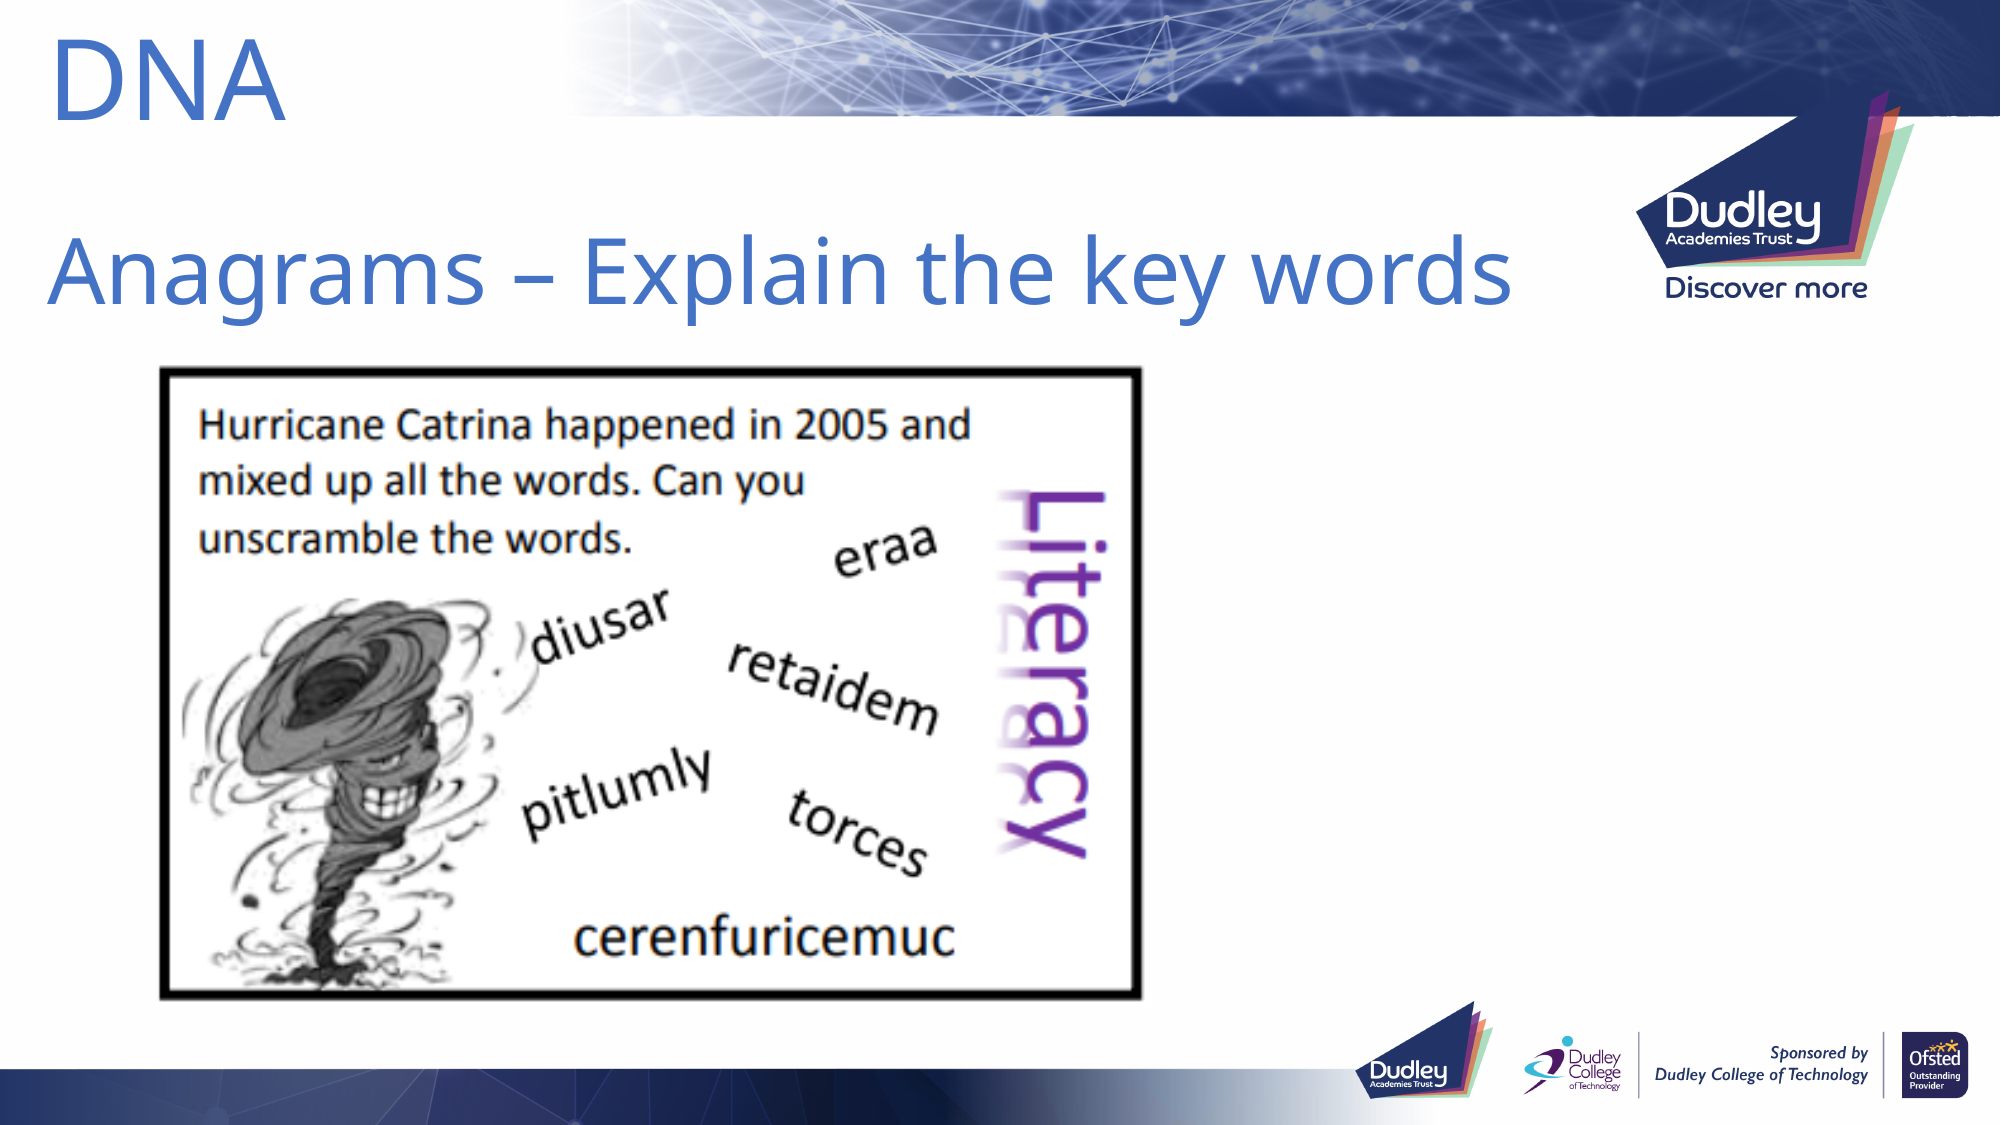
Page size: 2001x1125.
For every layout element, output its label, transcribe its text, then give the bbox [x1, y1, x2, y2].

text_box DNA [32, 0, 766, 150]
text_box Anagrams – Explain the key words [32, 205, 2000, 331]
picture [0, 0, 2000, 1125]
